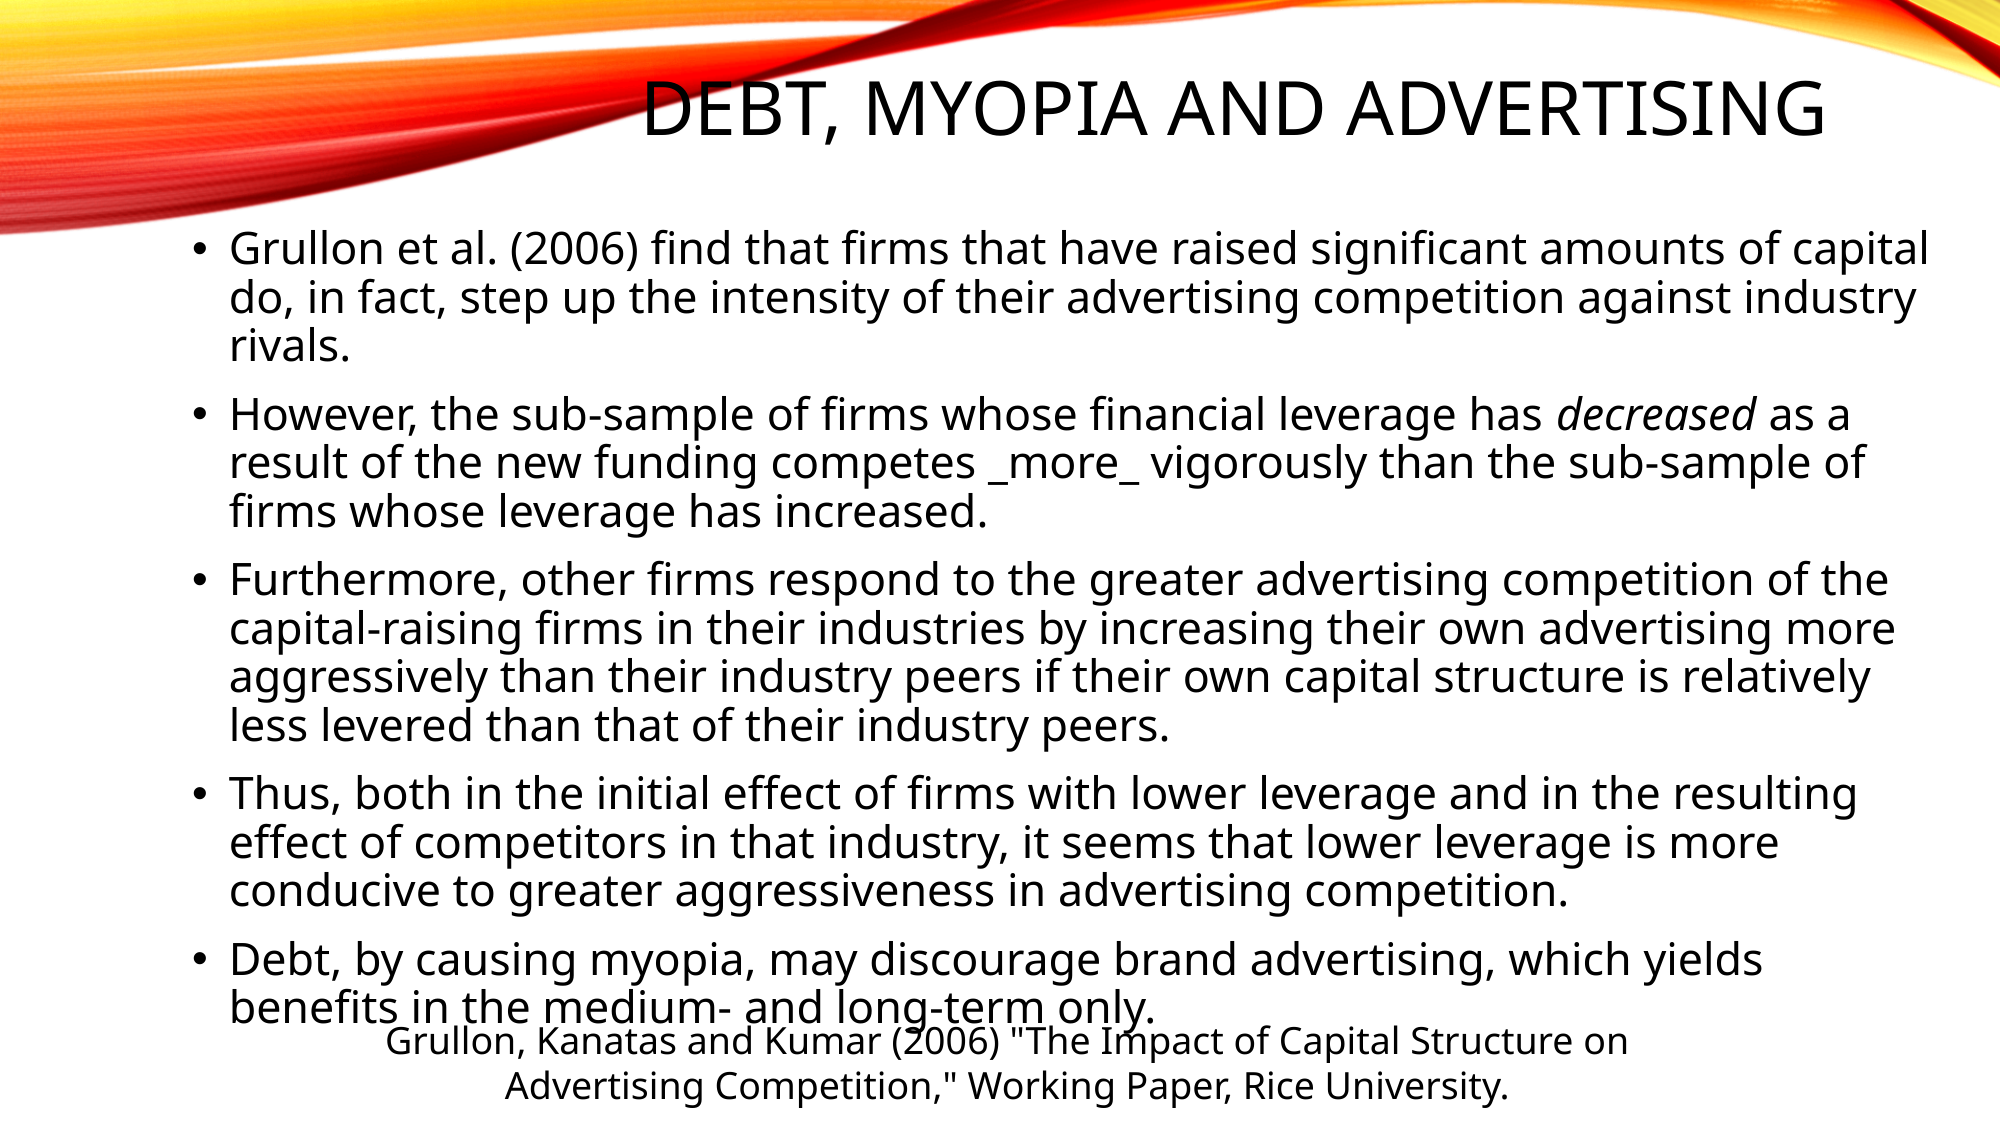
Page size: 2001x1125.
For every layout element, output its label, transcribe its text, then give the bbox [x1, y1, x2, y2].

text_box Grullon, Kanatas and Kumar (2006) "The Impact of Capital Structure on Advertising Competition," Working Paper, Rice University. [329, 1009, 1686, 1114]
picture [0, 0, 2000, 237]
title Debt, myopia and advertising [566, 53, 1844, 169]
list Grullon et al. (2006) find that firms that have raised significant amounts of capital do, in fact, step up the intensity of their advertising competition against industry rivals. However, the sub-sample of firms whose financial leverage has decreased as a result of the new funding competes _more_ vigorously than the sub-sample of firms whose leverage has increased. Furthermore, other firms respond to the greater advertising competition of the capital-raising firms in their industries by increasing their own advertising more aggressively than their industry peers if their own capital structure is relatively less levered than that of their industry peers. Thus, both in the initial effect of firms with lower leverage and in the resulting effect of competitors in that industry, it seems that lower leverage is more conducive to greater aggressiveness in advertising competition. Debt, by causing myopia, may discourage brand advertising, which yields benefits in the medium- and long-term only. [177, 218, 1959, 1046]
